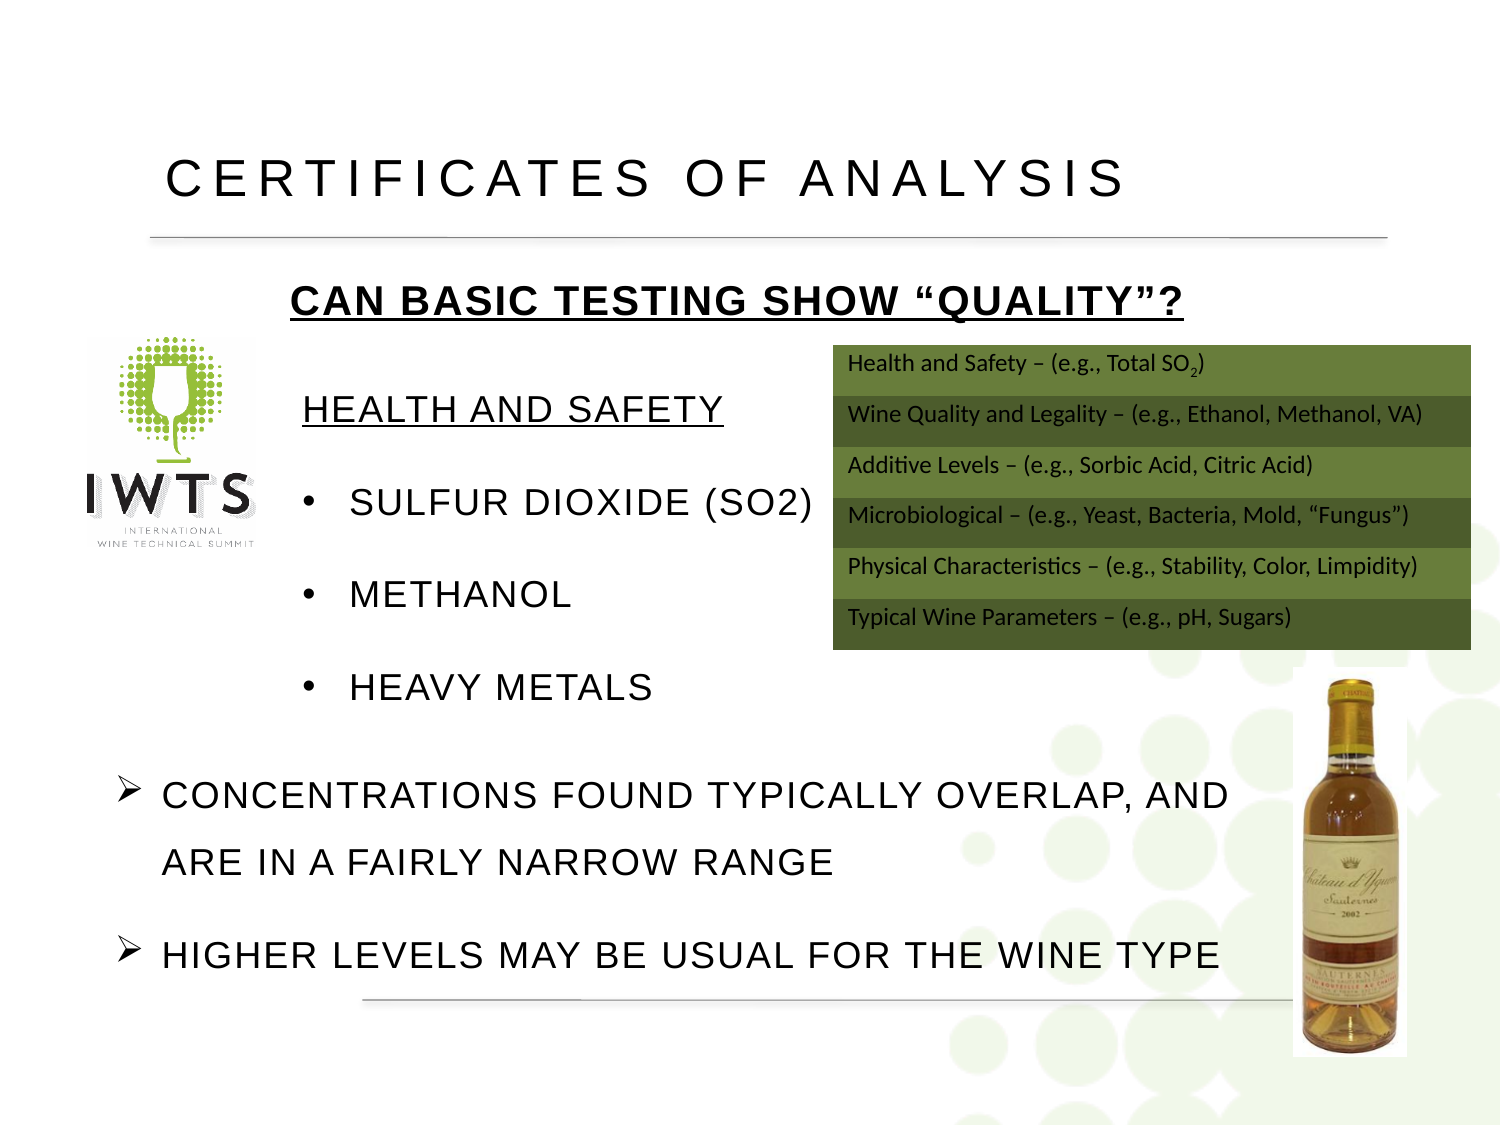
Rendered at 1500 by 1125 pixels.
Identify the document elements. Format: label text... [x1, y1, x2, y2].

text_box CAN BASIC TESTING SHOW “QUALITY”? [274, 247, 346, 332]
text_box Certificates of Analysis [150, 137, 346, 215]
text_box Health and Safety Sulfur Dioxide (SO2) Methanol Heavy Metals [287, 355, 346, 716]
picture [351, 0, 1500, 1125]
text_box Concentrations found typically overlap, and are in a fairly narrow range Higher levels may be usual for the wine type [99, 740, 346, 1076]
picture [87, 337, 257, 547]
